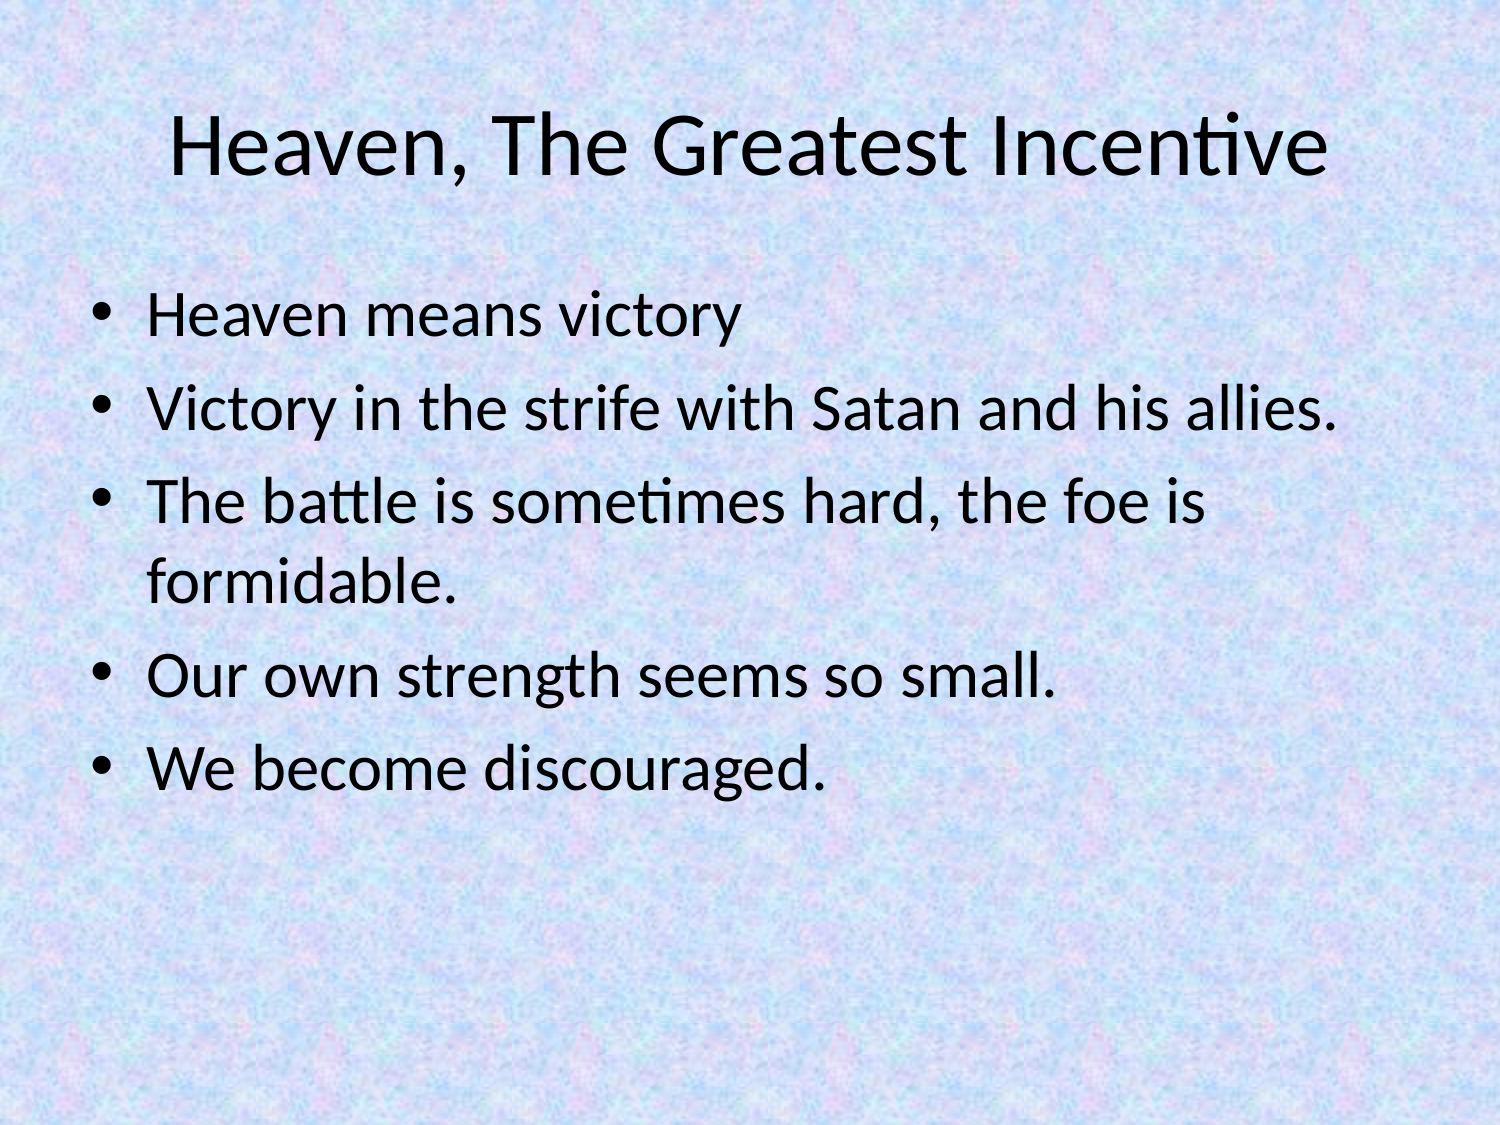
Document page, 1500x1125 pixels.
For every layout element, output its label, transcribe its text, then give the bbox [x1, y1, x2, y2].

title Heaven, The Greatest Incentive [75, 45, 1425, 233]
list Heaven means victory Victory in the strife with Satan and his allies. The battle is sometimes hard, the foe is formidable. Our own strength seems so small. We become discouraged. [75, 262, 1425, 1088]
